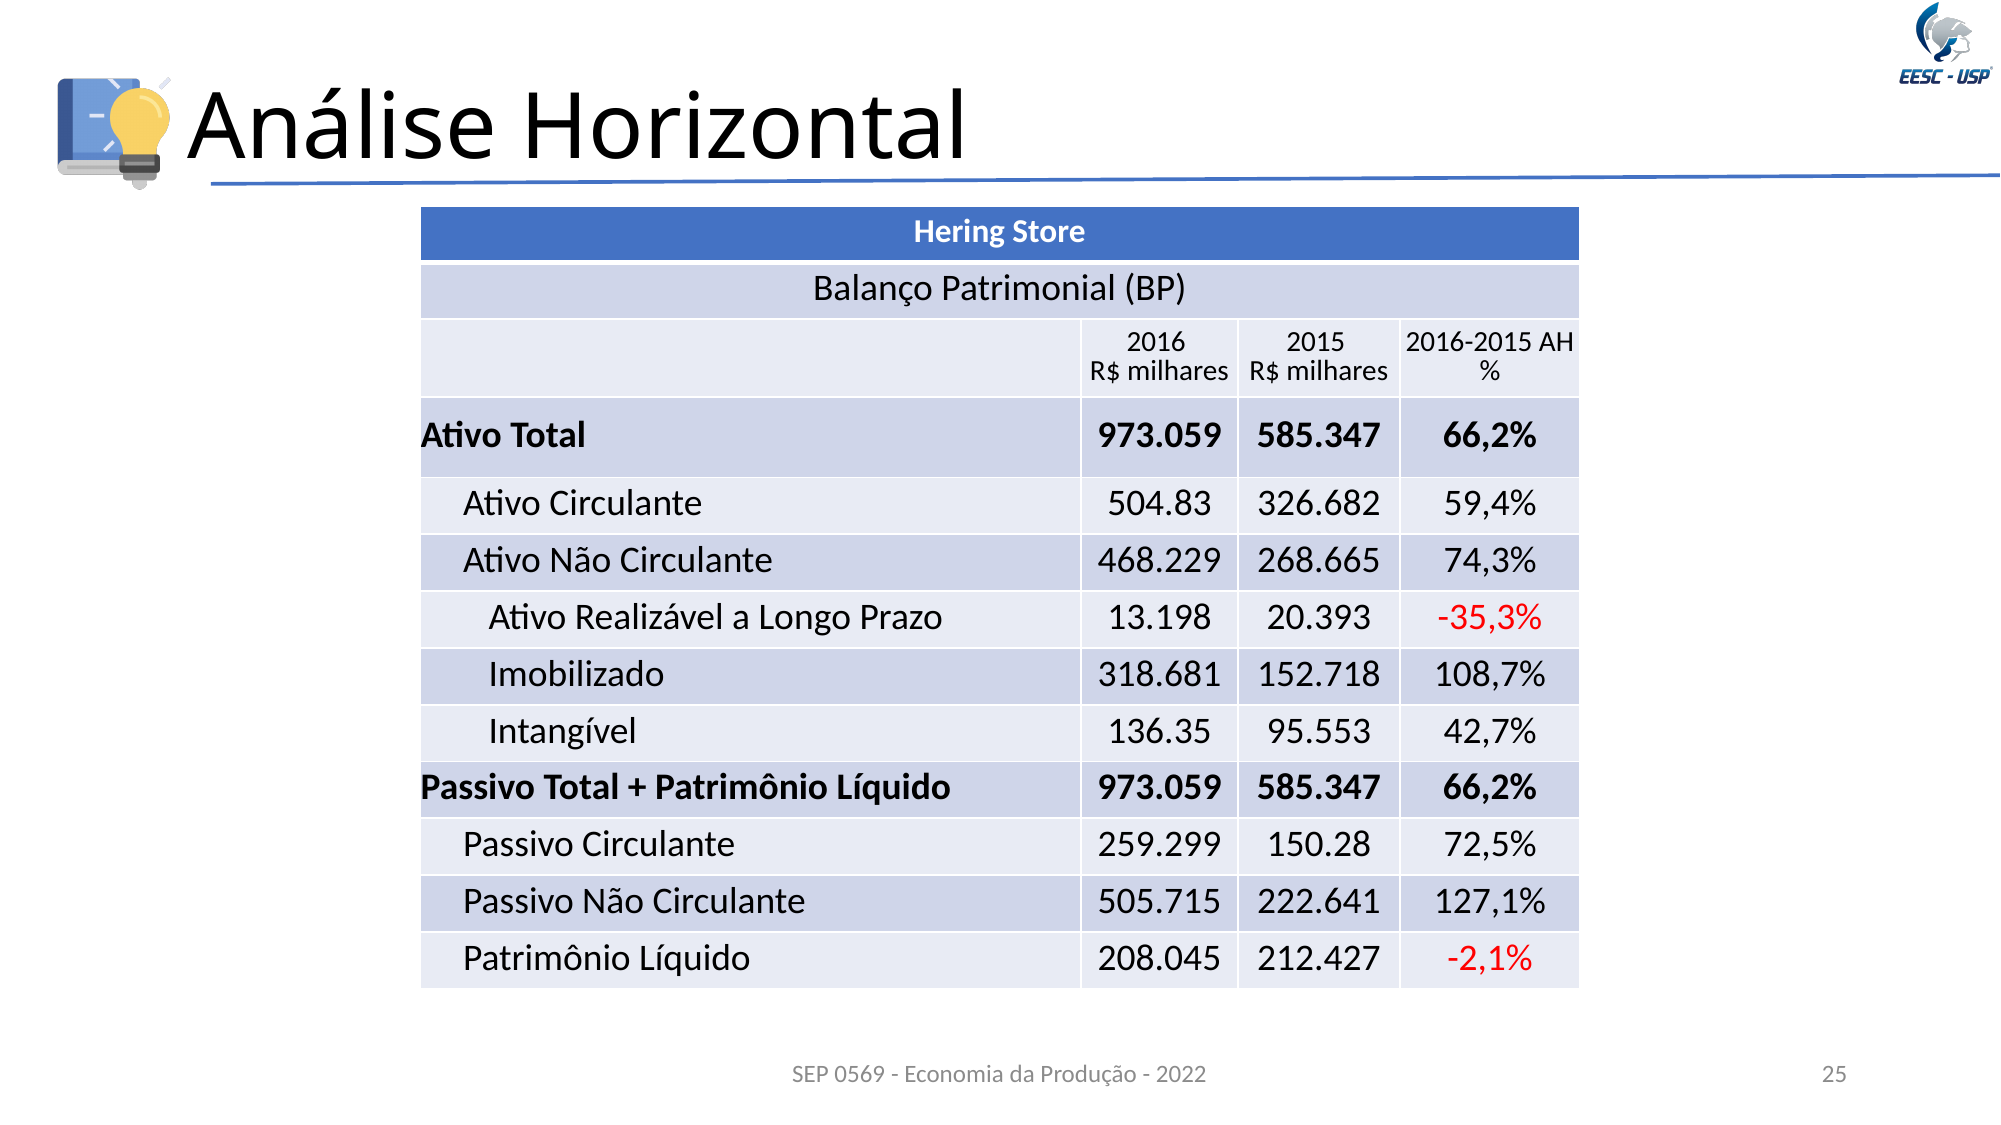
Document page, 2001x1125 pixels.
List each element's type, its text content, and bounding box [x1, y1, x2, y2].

table_cell Ativo Circulante [421, 478, 1080, 533]
table_cell -35,3% [1401, 592, 1579, 647]
picture [1895, 0, 1996, 88]
table_cell 585.347 [1239, 398, 1399, 477]
table_cell 152.718 [1239, 649, 1399, 704]
table_cell Intangível [421, 706, 1080, 761]
table_cell 973.059 [1082, 398, 1237, 477]
table_cell 66,2% [1401, 762, 1579, 817]
table_cell 74,3% [1401, 535, 1579, 590]
table_cell 318.681 [1082, 649, 1237, 704]
table_cell 222.641 [1239, 876, 1399, 931]
table_cell 95.553 [1239, 706, 1399, 761]
table_cell [421, 320, 1080, 396]
table_cell 268.665 [1239, 535, 1399, 590]
table_cell Patrimônio Líquido [421, 933, 1080, 988]
table_cell 505.715 [1082, 876, 1237, 931]
table_cell 468.229 [1082, 535, 1237, 590]
table_cell 504.83 [1082, 478, 1237, 533]
table_cell Passivo Total + Patrimônio Líquido [421, 762, 1080, 817]
table_cell Ativo Não Circulante [421, 535, 1080, 590]
table_cell 72,5% [1401, 819, 1579, 874]
picture [54, 75, 173, 193]
table_cell 136.35 [1082, 706, 1237, 761]
table_cell 150.28 [1239, 819, 1399, 874]
table_cell -2,1% [1401, 933, 1579, 988]
table_cell 108,7% [1401, 649, 1579, 704]
slide_number 26 [1412, 1042, 1863, 1103]
table_cell 66,2% [1401, 398, 1579, 477]
table_cell 42,7% [1401, 706, 1579, 761]
table_cell Imobilizado [421, 649, 1080, 704]
table_cell 2016 R$ milhares [1082, 320, 1237, 396]
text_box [210, 175, 2000, 184]
table_cell 127,1% [1401, 876, 1579, 931]
table_cell Ativo Realizável a Longo Prazo [421, 592, 1080, 647]
table_cell 13.198 [1082, 592, 1237, 647]
table_cell Ativo Total [421, 398, 1080, 477]
table_cell 585.347 [1239, 762, 1399, 817]
table_cell 2016-2015 AH% [1401, 320, 1579, 396]
table_cell 326.682 [1239, 478, 1399, 533]
table_cell Balanço Patrimonial (BP) [421, 265, 1579, 318]
table_cell 208.045 [1082, 933, 1237, 988]
table_cell 59,4% [1401, 478, 1579, 533]
table_cell Passivo Circulante [421, 819, 1080, 874]
table_cell 20.393 [1239, 592, 1399, 647]
table_cell 973.059 [1082, 762, 1237, 817]
table_cell 2015 R$ milhares [1239, 320, 1399, 396]
table_cell 259.299 [1082, 819, 1237, 874]
table_cell Passivo Não Circulante [421, 876, 1080, 931]
title Análise Horizontal [172, 19, 1898, 238]
table_header Hering Store [421, 207, 1579, 260]
footer SEP 0569 - Economia da Produção - 2022 [662, 1042, 1338, 1103]
table_cell 212.427 [1239, 933, 1399, 988]
